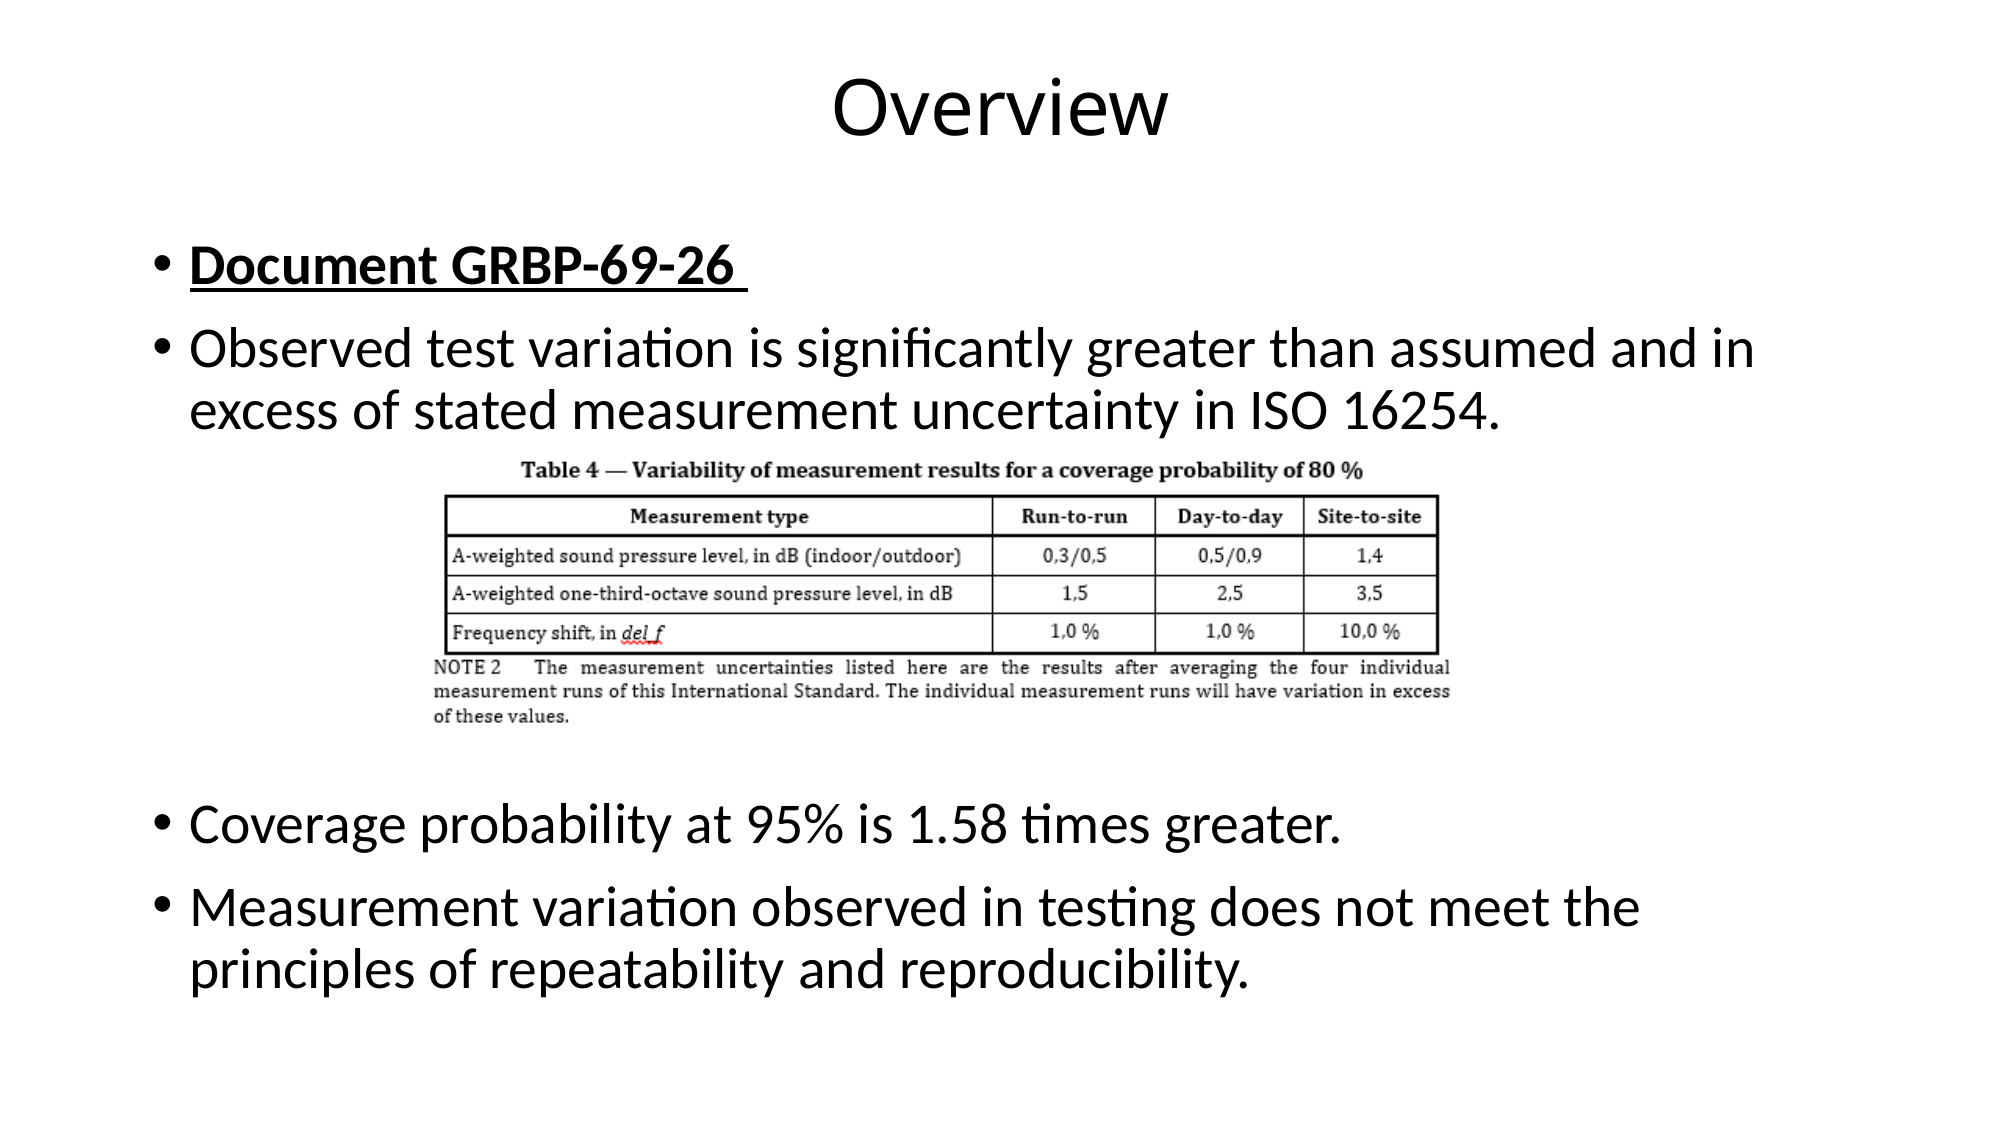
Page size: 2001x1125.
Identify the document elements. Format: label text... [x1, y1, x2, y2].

title Overview [137, 59, 1863, 160]
list Document GRBP-69-26 Observed test variation is significantly greater than assumed and in excess of stated measurement uncertainty in ISO 16254. Coverage probability at 95% is 1.58 times greater. Measurement variation observed in testing does not meet the principles of repeatability and reproducibility. [137, 227, 1863, 1014]
picture [379, 451, 1491, 737]
